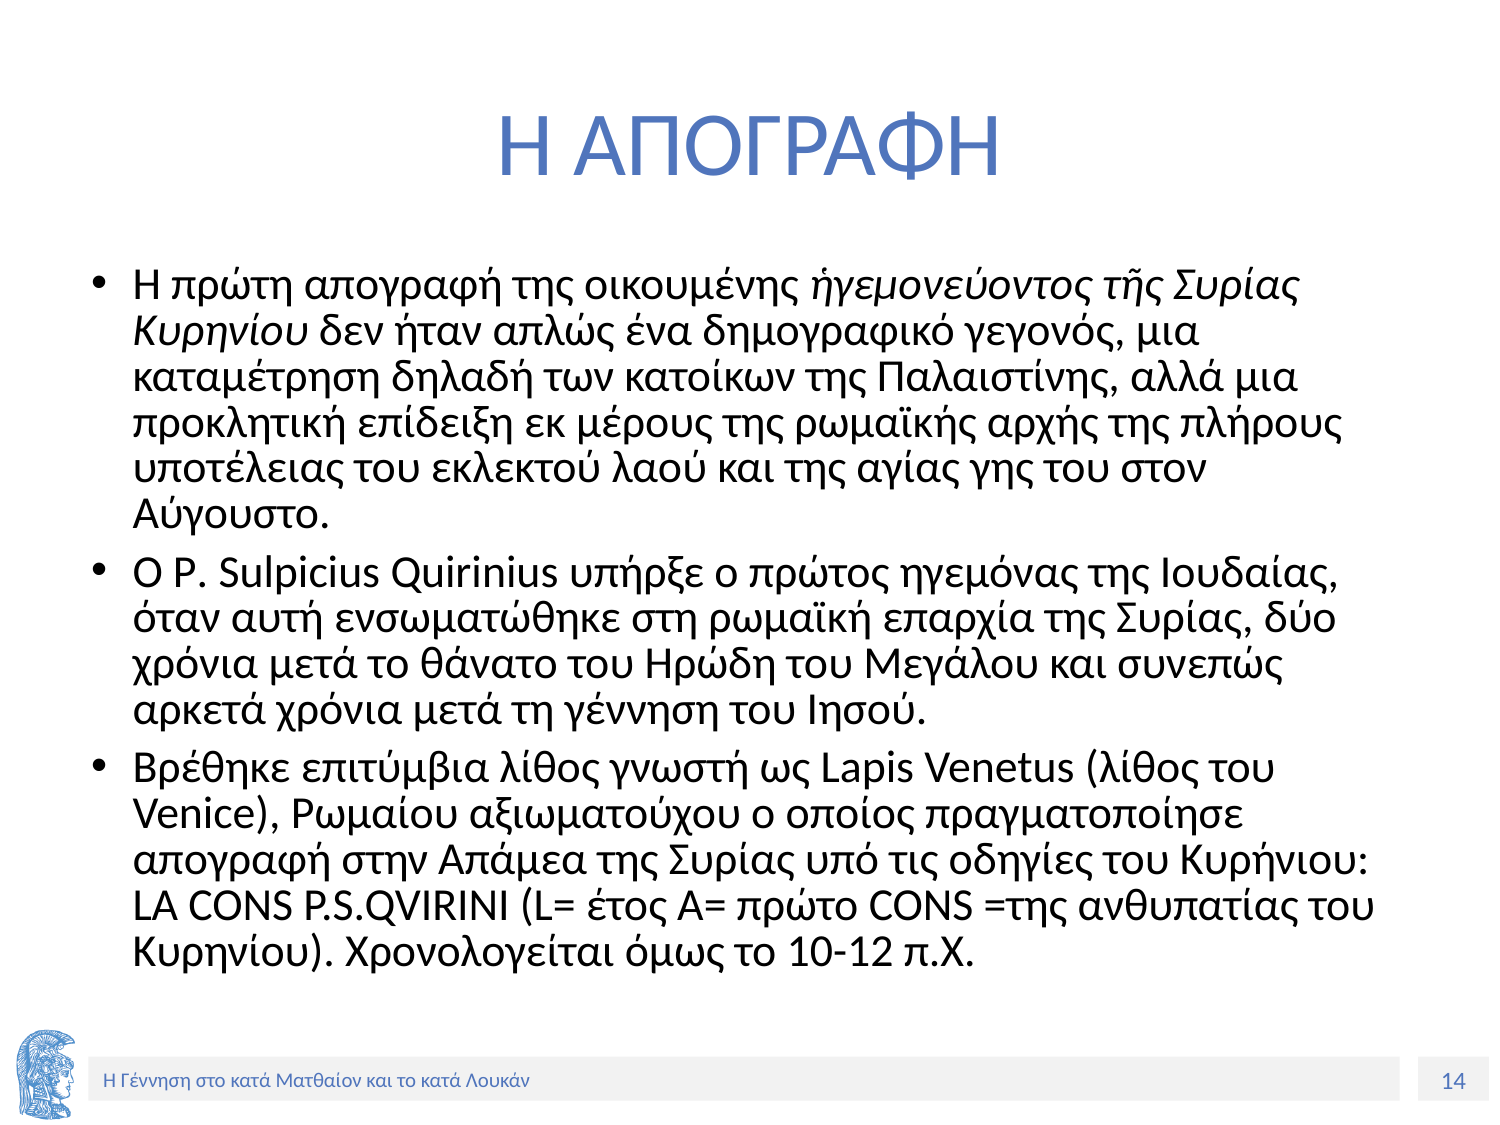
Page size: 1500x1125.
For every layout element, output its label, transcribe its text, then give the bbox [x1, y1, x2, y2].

picture [9, 1026, 81, 1120]
title Η ΑΠΟΓΡΑΦΗ [75, 45, 1425, 233]
list Η πρώτη απογραφή της οικουμένης ἡγεμονεύοντος τῆς Συρίας Κυρηνίου δεν ήταν απλώς ένα δημογραφικό γεγονός, μια καταμέτρηση δηλαδή των κατοίκων της Παλαιστίνης, αλλά μια προκλητική επίδειξη εκ μέρους της ρωμαϊκής αρχής της πλήρους υποτέλειας του εκλεκτού λαού και της αγίας γης του στον Αύγουστο. ο P. Sulpicius Quirinius υπήρξε ο πρώτος ηγεμόνας της Ιουδαίας, όταν αυτή ενσωματώθηκε στη ρωμαϊκή επαρχία της Συρίας, δύο χρόνια μετά το θάνατο του Ηρώδη του Μεγάλου και συνεπώς αρκετά χρόνια μετά τη γέννηση του Ιησού. Βρέθηκε επιτύμβια λίθος γνωστή ως Lapis Venetus (λίθος του Venice), Ρωμαίου αξιωματούχου ο οποίος πραγματοποίησε απογραφή στην Απάμεα της Συρίας υπό τις οδηγίες του Κυρήνιου: LA CONS P.S.QVIRINI (L= έτος A= πρώτο CONS =της ανθυπατίας του Κυρηνίου). Χρονολογείται όμως το 10-12 π.Χ. [76, 255, 1427, 998]
